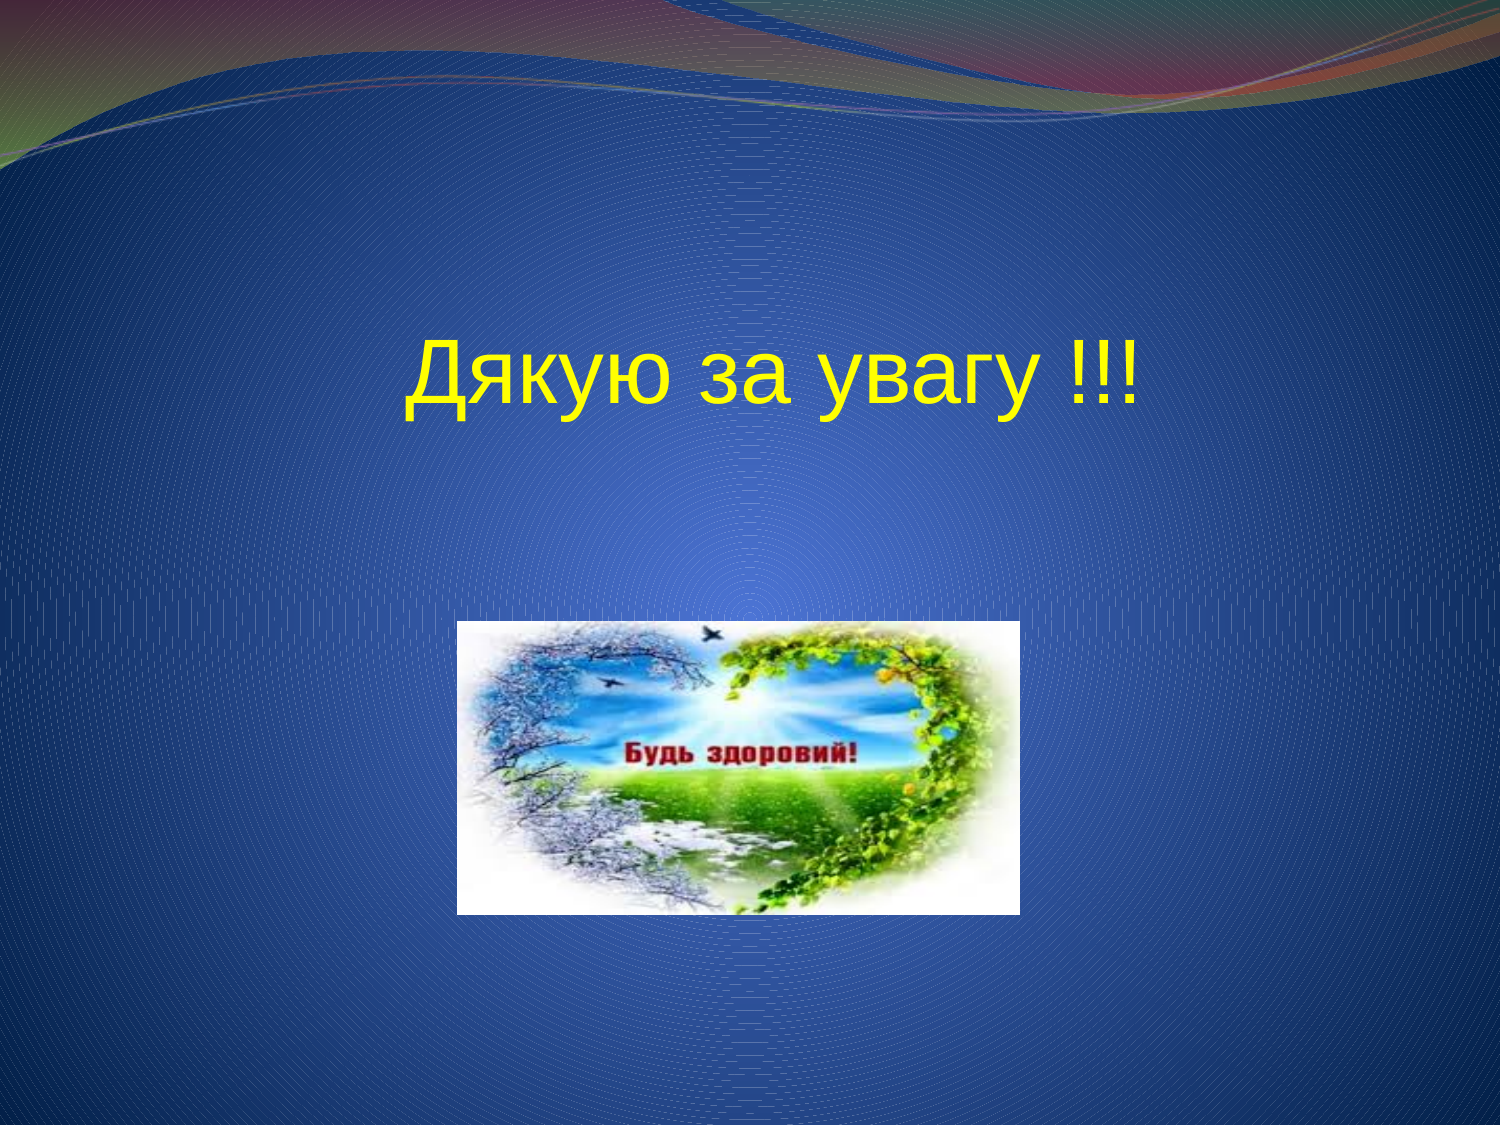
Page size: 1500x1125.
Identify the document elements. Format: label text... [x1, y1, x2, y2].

text_box Дякую за увагу !!! [339, 304, 1219, 430]
picture [456, 620, 1020, 915]
picture [0, 0, 1500, 168]
